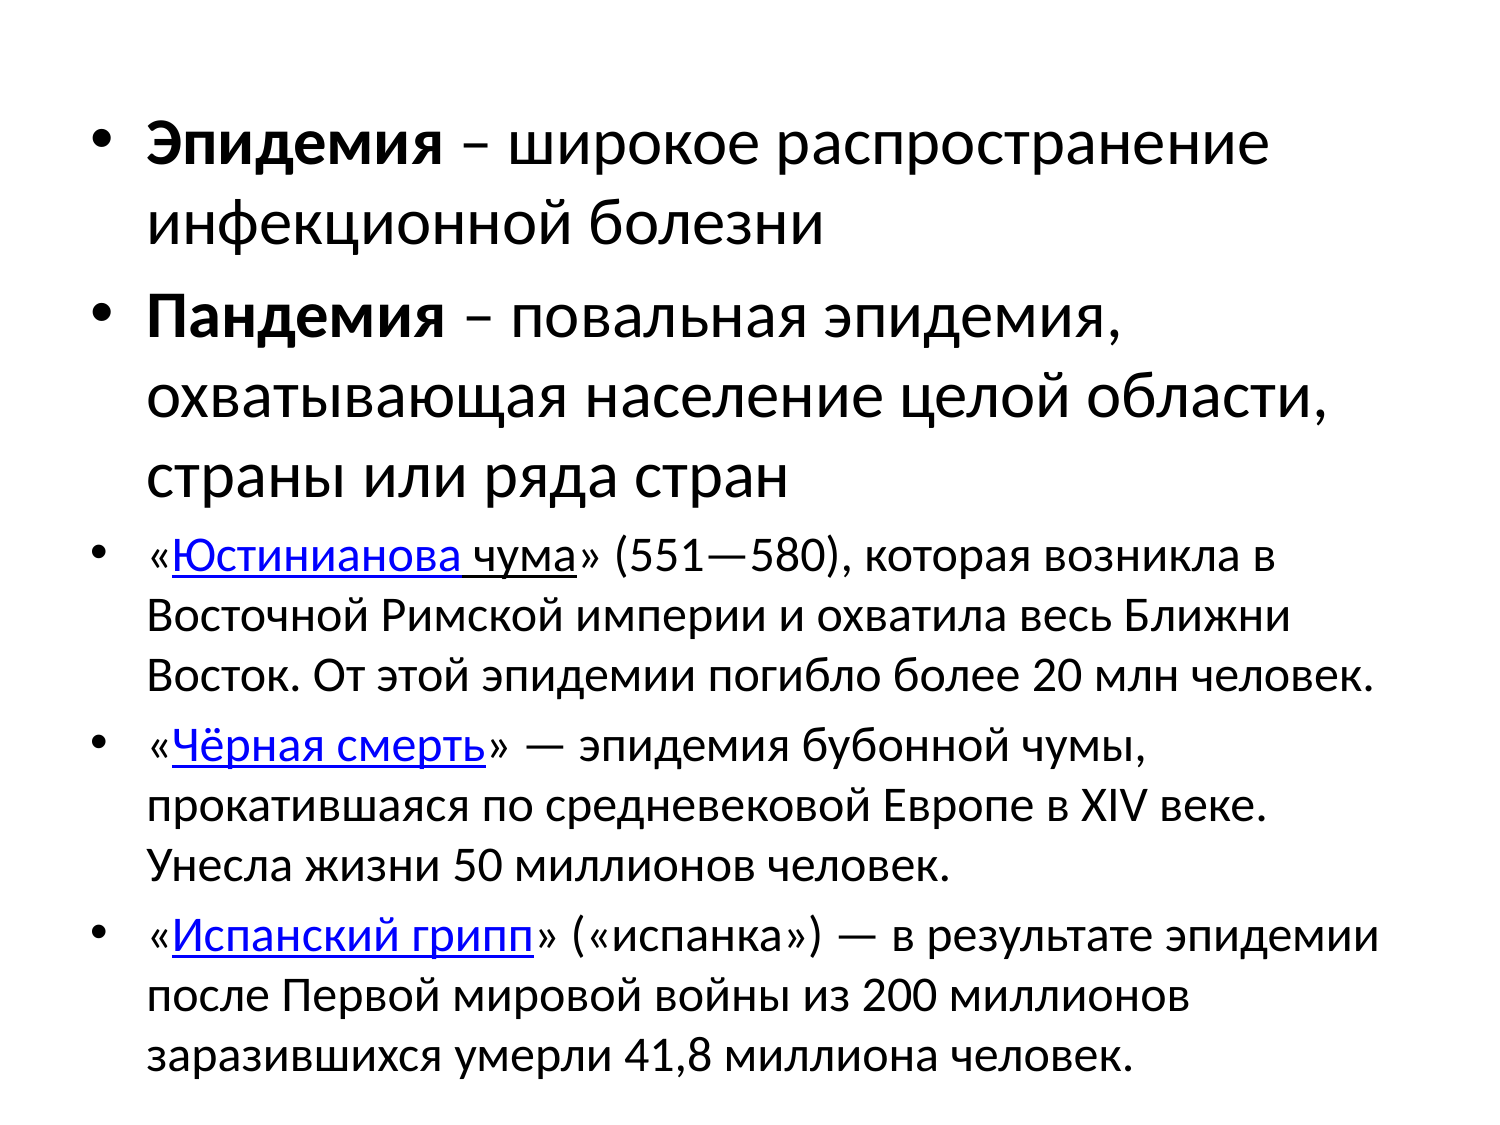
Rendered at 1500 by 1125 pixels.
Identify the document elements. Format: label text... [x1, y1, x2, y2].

list Эпидемия – широкое распространение инфекционной болезни Пандемия – повальная эпидемия, охватывающая население целой области, страны или ряда стран «Юстинианова чума» (551—580), которая возникла в Восточной Римской империи и охватила весь Ближни Восток. От этой эпидемии погибло более 20 млн человек. «Чёрная смерть» — эпидемия бубонной чумы, прокатившаяся по средневековой Европе в XIV веке. Унесла жизни 50 миллионов человек. «Испанский грипп» («испанка») — в результате эпидемии после Первой мировой войны из 200 миллионов заразившихся умерли 41,8 миллиона человек. [75, 90, 1425, 1094]
